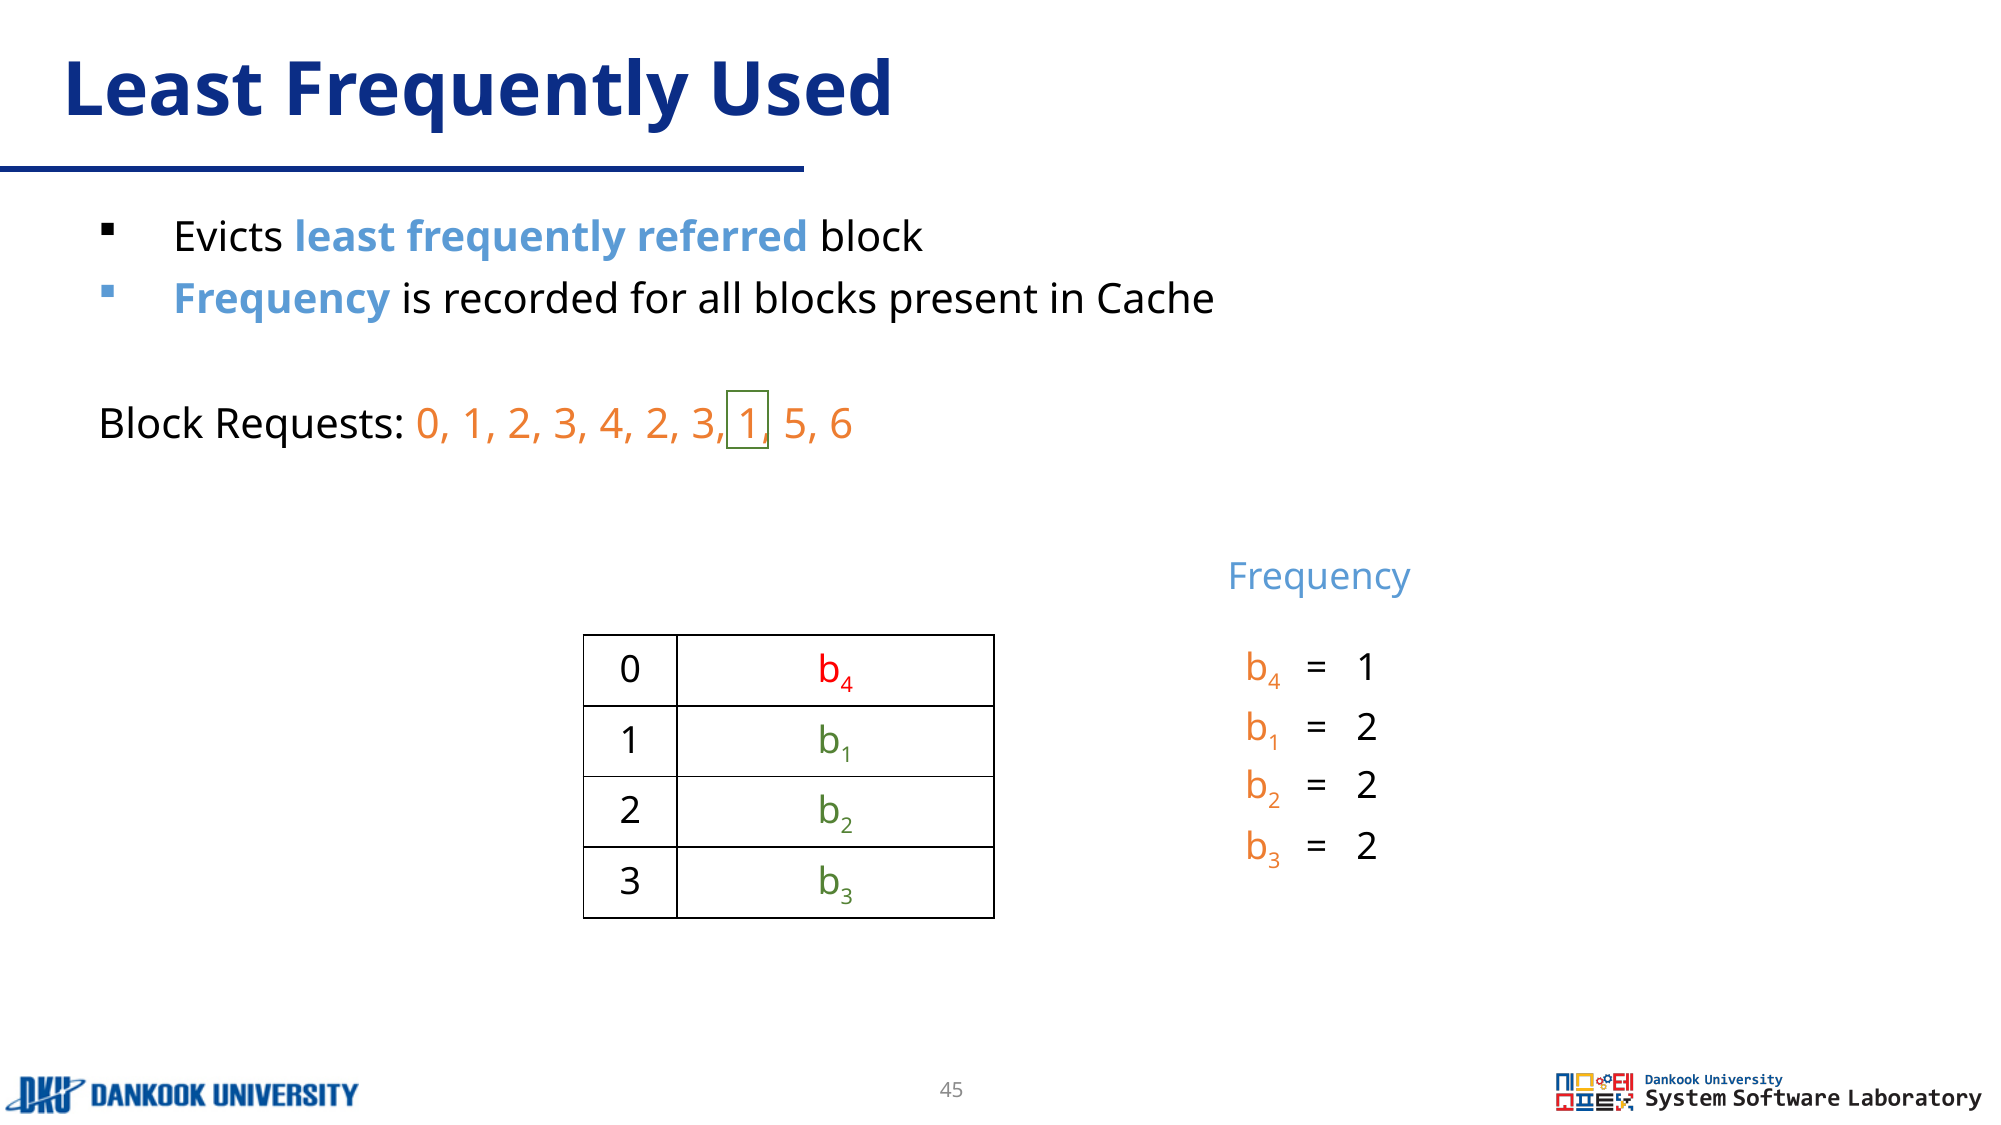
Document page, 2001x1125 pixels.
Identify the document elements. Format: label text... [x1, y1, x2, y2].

table_cell b2 [678, 777, 993, 846]
picture [5, 1076, 359, 1114]
text_box b3 = 2 [1230, 814, 1393, 881]
table_cell 2 [584, 777, 676, 846]
title Least Frequently Used [47, 36, 1423, 148]
text_box b4 = 1 [1230, 635, 1393, 695]
table_header b4 [678, 636, 993, 705]
table_cell b3 [678, 848, 993, 917]
text_box b1 = 2 [1230, 695, 1393, 754]
slide_number 45 [726, 1067, 1177, 1116]
table_cell b1 [678, 707, 993, 776]
table_cell 3 [584, 848, 676, 917]
table_cell 1 [584, 707, 676, 776]
table_header 0 [584, 636, 676, 705]
text_box b2 = 2 [1230, 754, 1393, 814]
list Evicts least frequently referred block Frequency is recorded for all blocks present in Cache Block Requests: 0, 1, 2, 3, 4, 2, 3, 1, 5, 6 [83, 201, 1905, 473]
picture [1548, 1064, 2001, 1125]
text_box [726, 390, 769, 449]
text_box Frequency [1212, 544, 1426, 605]
